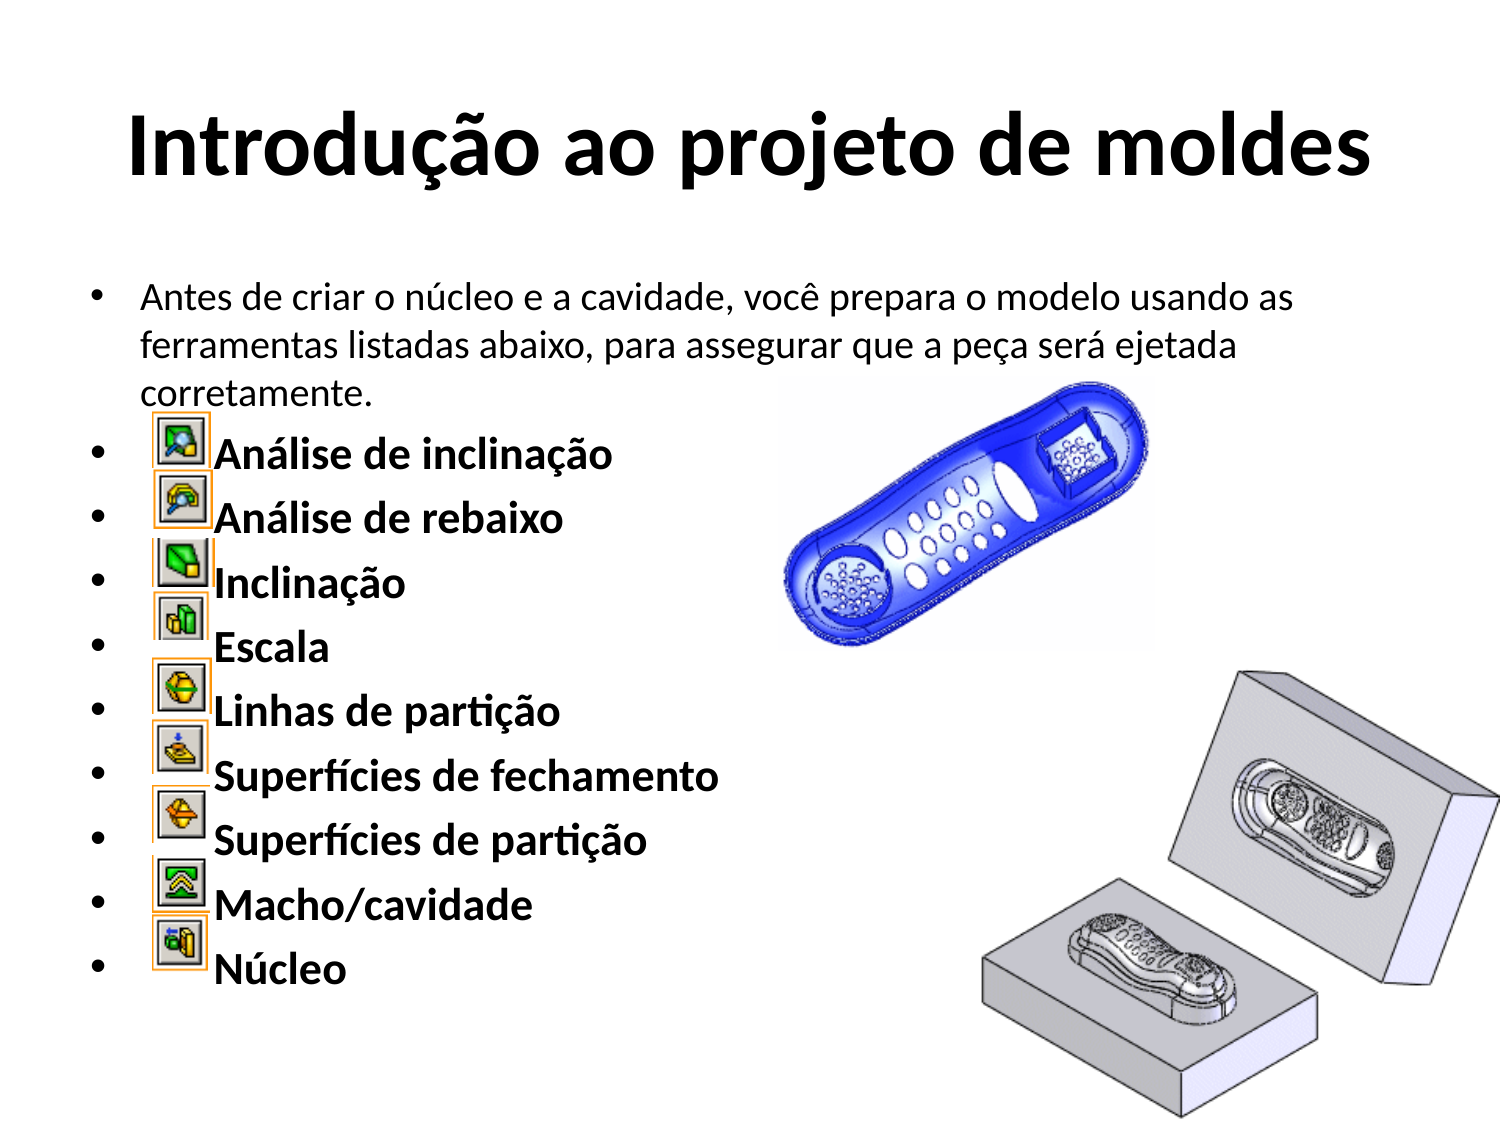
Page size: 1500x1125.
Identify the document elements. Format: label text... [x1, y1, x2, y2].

picture [152, 655, 212, 714]
picture [152, 855, 210, 973]
picture [773, 374, 1159, 654]
title Introdução ao projeto de moldes [375, 45, 1425, 233]
picture [152, 716, 212, 774]
text_box [0, 0, 375, 272]
picture [152, 409, 213, 530]
picture [152, 590, 212, 641]
picture [971, 660, 1500, 1125]
list Antes de criar o núcleo e a cavidade, você prepara o modelo usando as ferramentas listadas abaixo, para assegurar que a peça será ejetada corretamente. Análise de inclinação Análise de rebaixo Inclinação Escala Linhas de partição Superfícies de fechamento Superfícies de partição Macho/cavidade Núcleo [75, 262, 1425, 1005]
picture [152, 784, 210, 843]
picture [152, 538, 215, 587]
